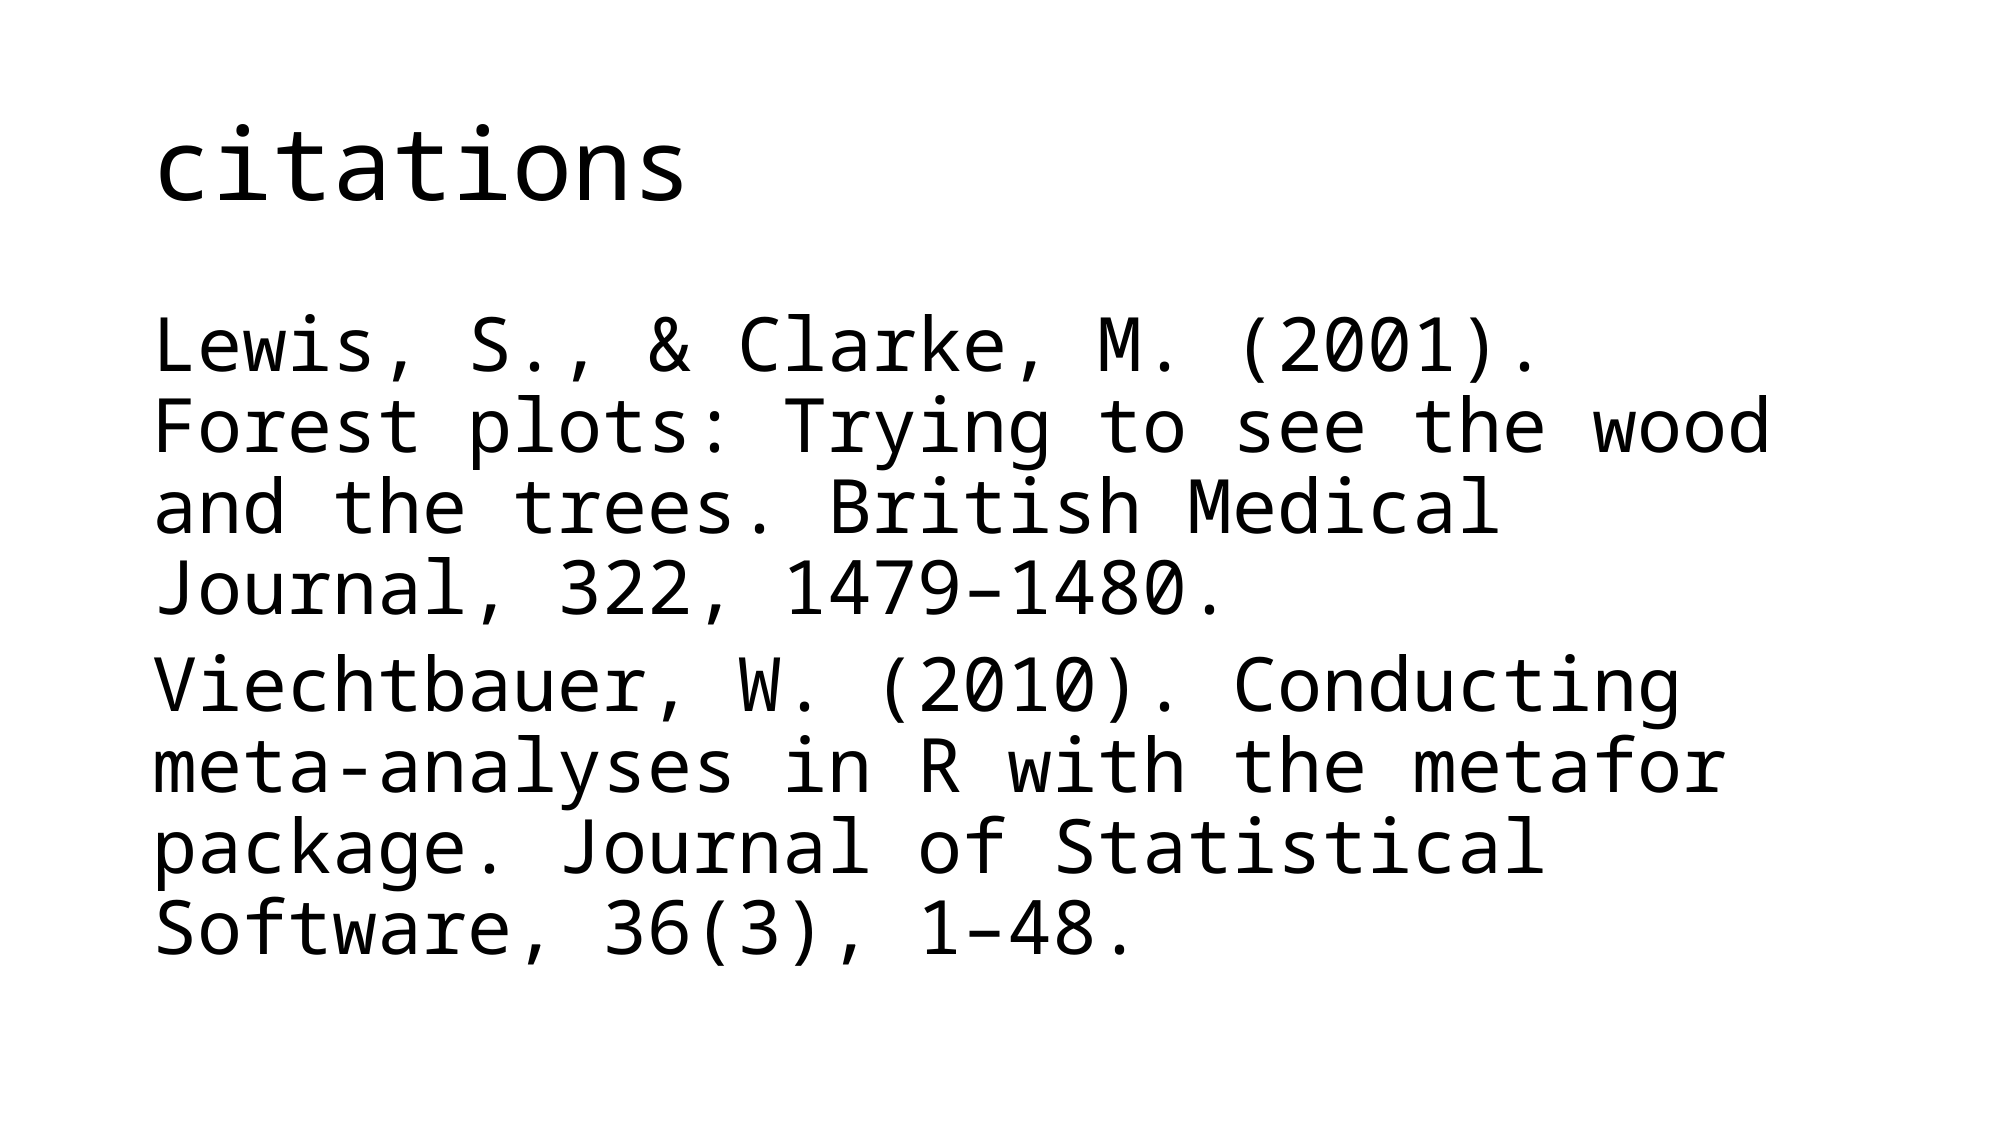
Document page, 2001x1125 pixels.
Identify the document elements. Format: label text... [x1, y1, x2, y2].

list Lewis, S., & Clarke, M. (2001). Forest plots: Trying to see the wood and the trees. British Medical Journal, 322, 1479–1480. Viechtbauer, W. (2010). Conducting meta-analyses in R with the metafor package. Journal of Statistical Software, 36(3), 1–48. [137, 299, 1863, 1014]
title citations [137, 59, 1863, 278]
